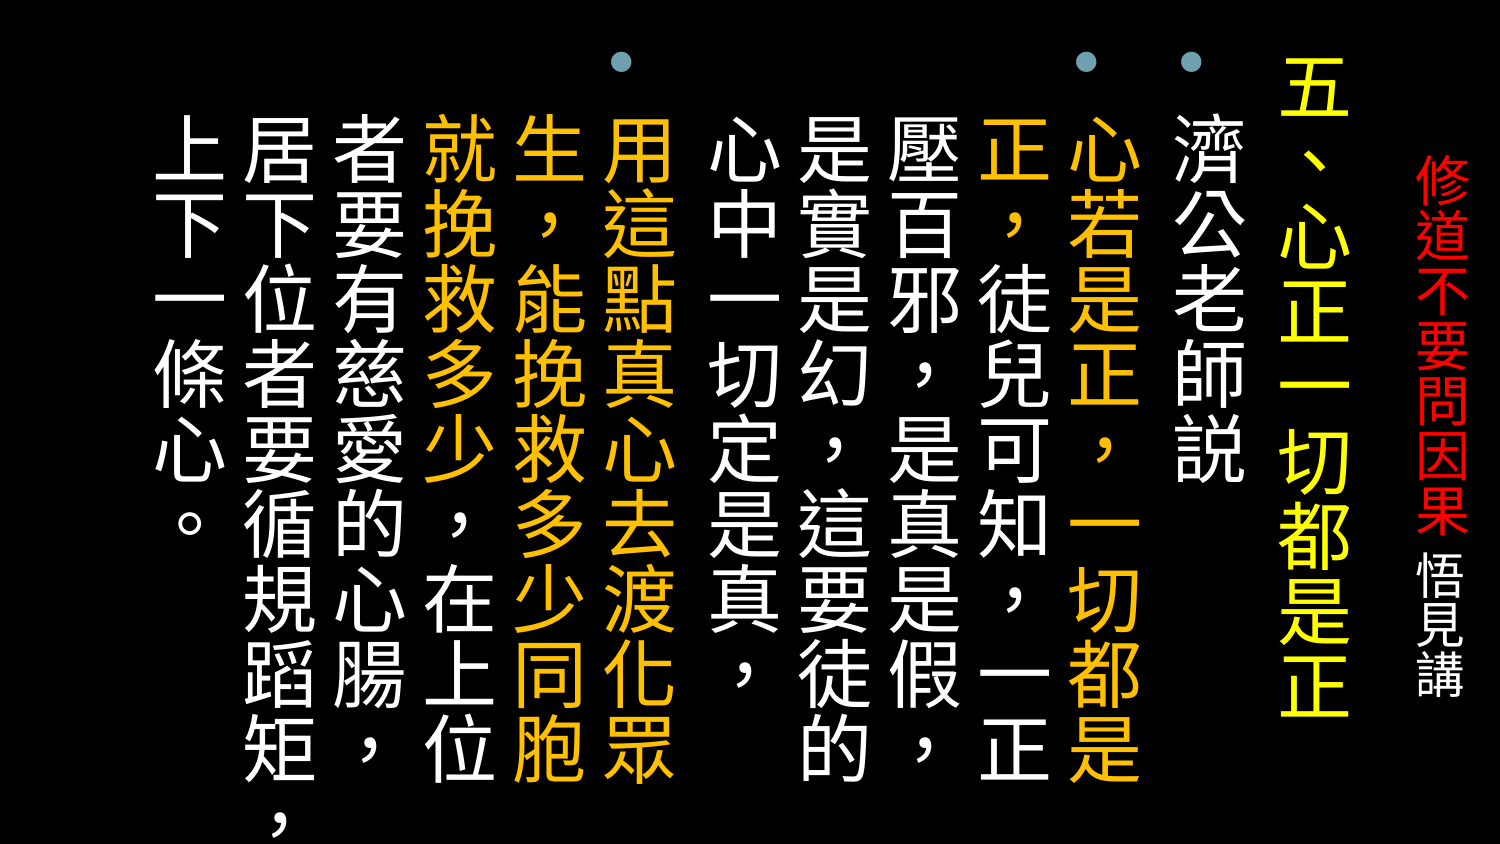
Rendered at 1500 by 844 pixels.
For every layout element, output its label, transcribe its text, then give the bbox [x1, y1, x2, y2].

title 修道不要問因果 悟見講 [1399, 27, 1483, 825]
list 五、心正一切都是正 濟公老師説 心若是正，一切都是正，徒兒可知，一正壓百邪，是真是假，是實是幻，這要徒的心中一切定是真， 用這點真心去渡化眾生，能挽救多少同胞就挽救多少，在上位者要有慈愛的心腸，居下位者要循規蹈矩，上下一條心。 [29, 27, 1388, 820]
